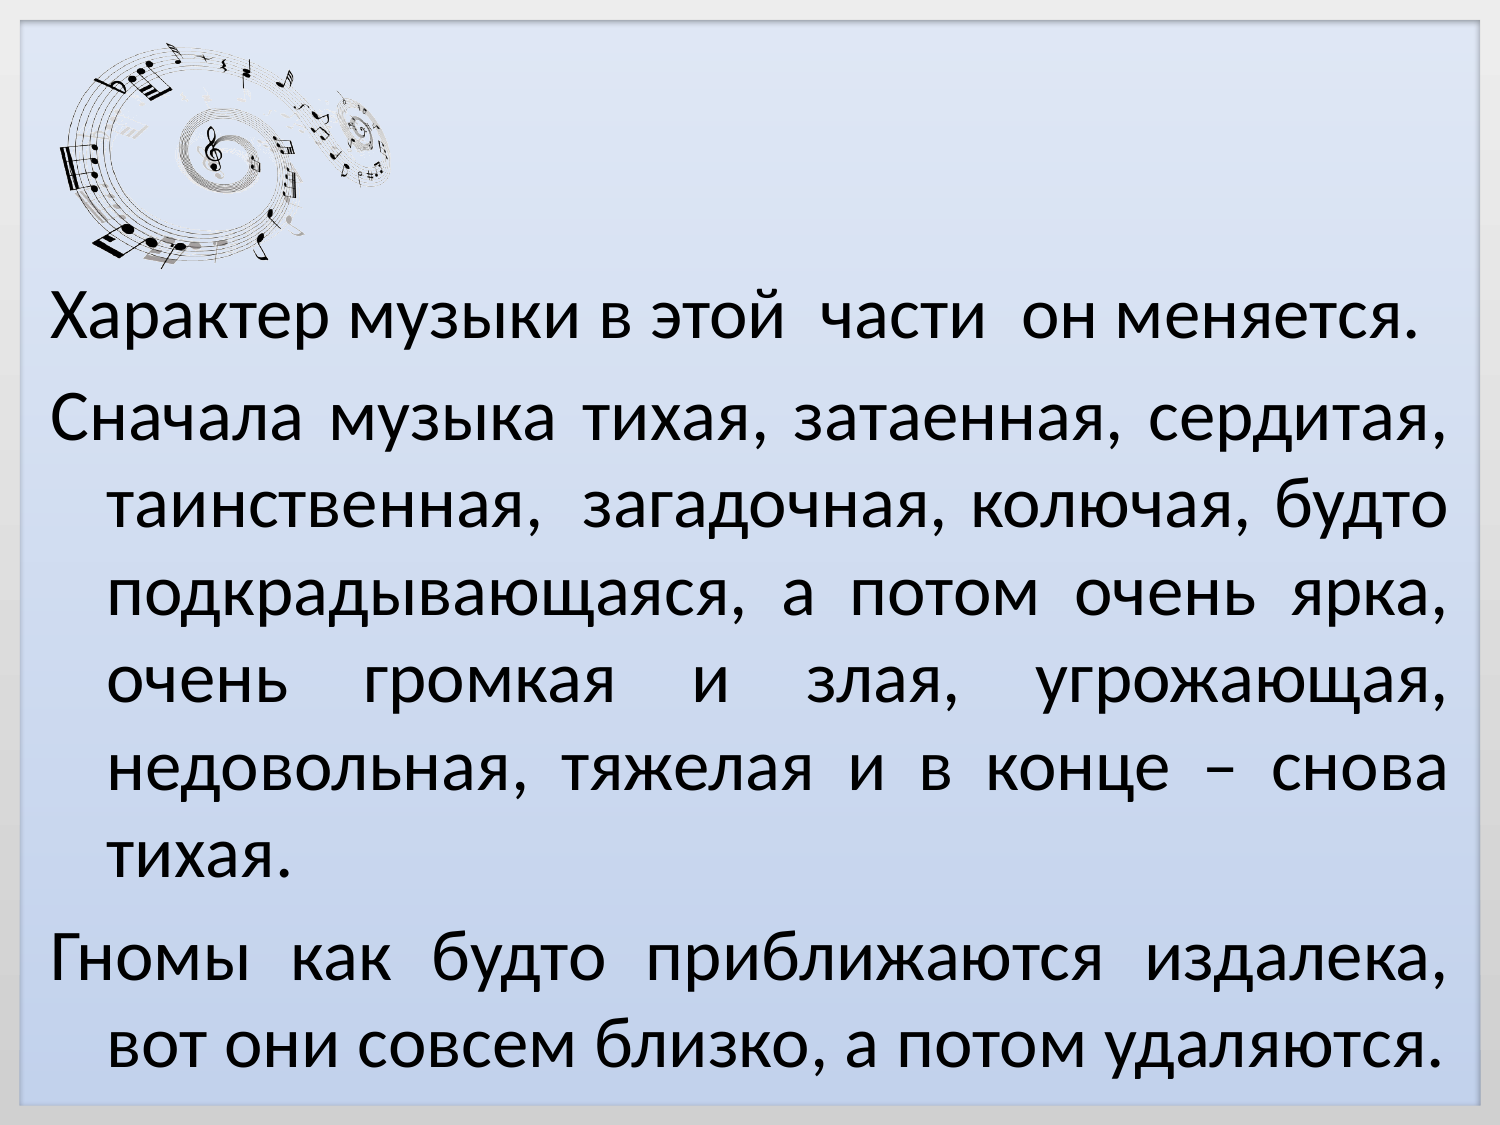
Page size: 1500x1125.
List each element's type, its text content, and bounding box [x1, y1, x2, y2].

list Характер музыки в этой части он меняется. Сначала музыка тихая, затаенная, сердитая, таинственная, загадочная, колючая, будто подкрадывающаяся, а потом очень ярка, очень громкая и злая, угрожающая, недовольная, тяжелая и в конце – снова тихая. Гномы как будто приближаются издалека, вот они совсем близко, а потом удаляются. [35, 257, 1465, 1079]
picture [29, 32, 421, 278]
